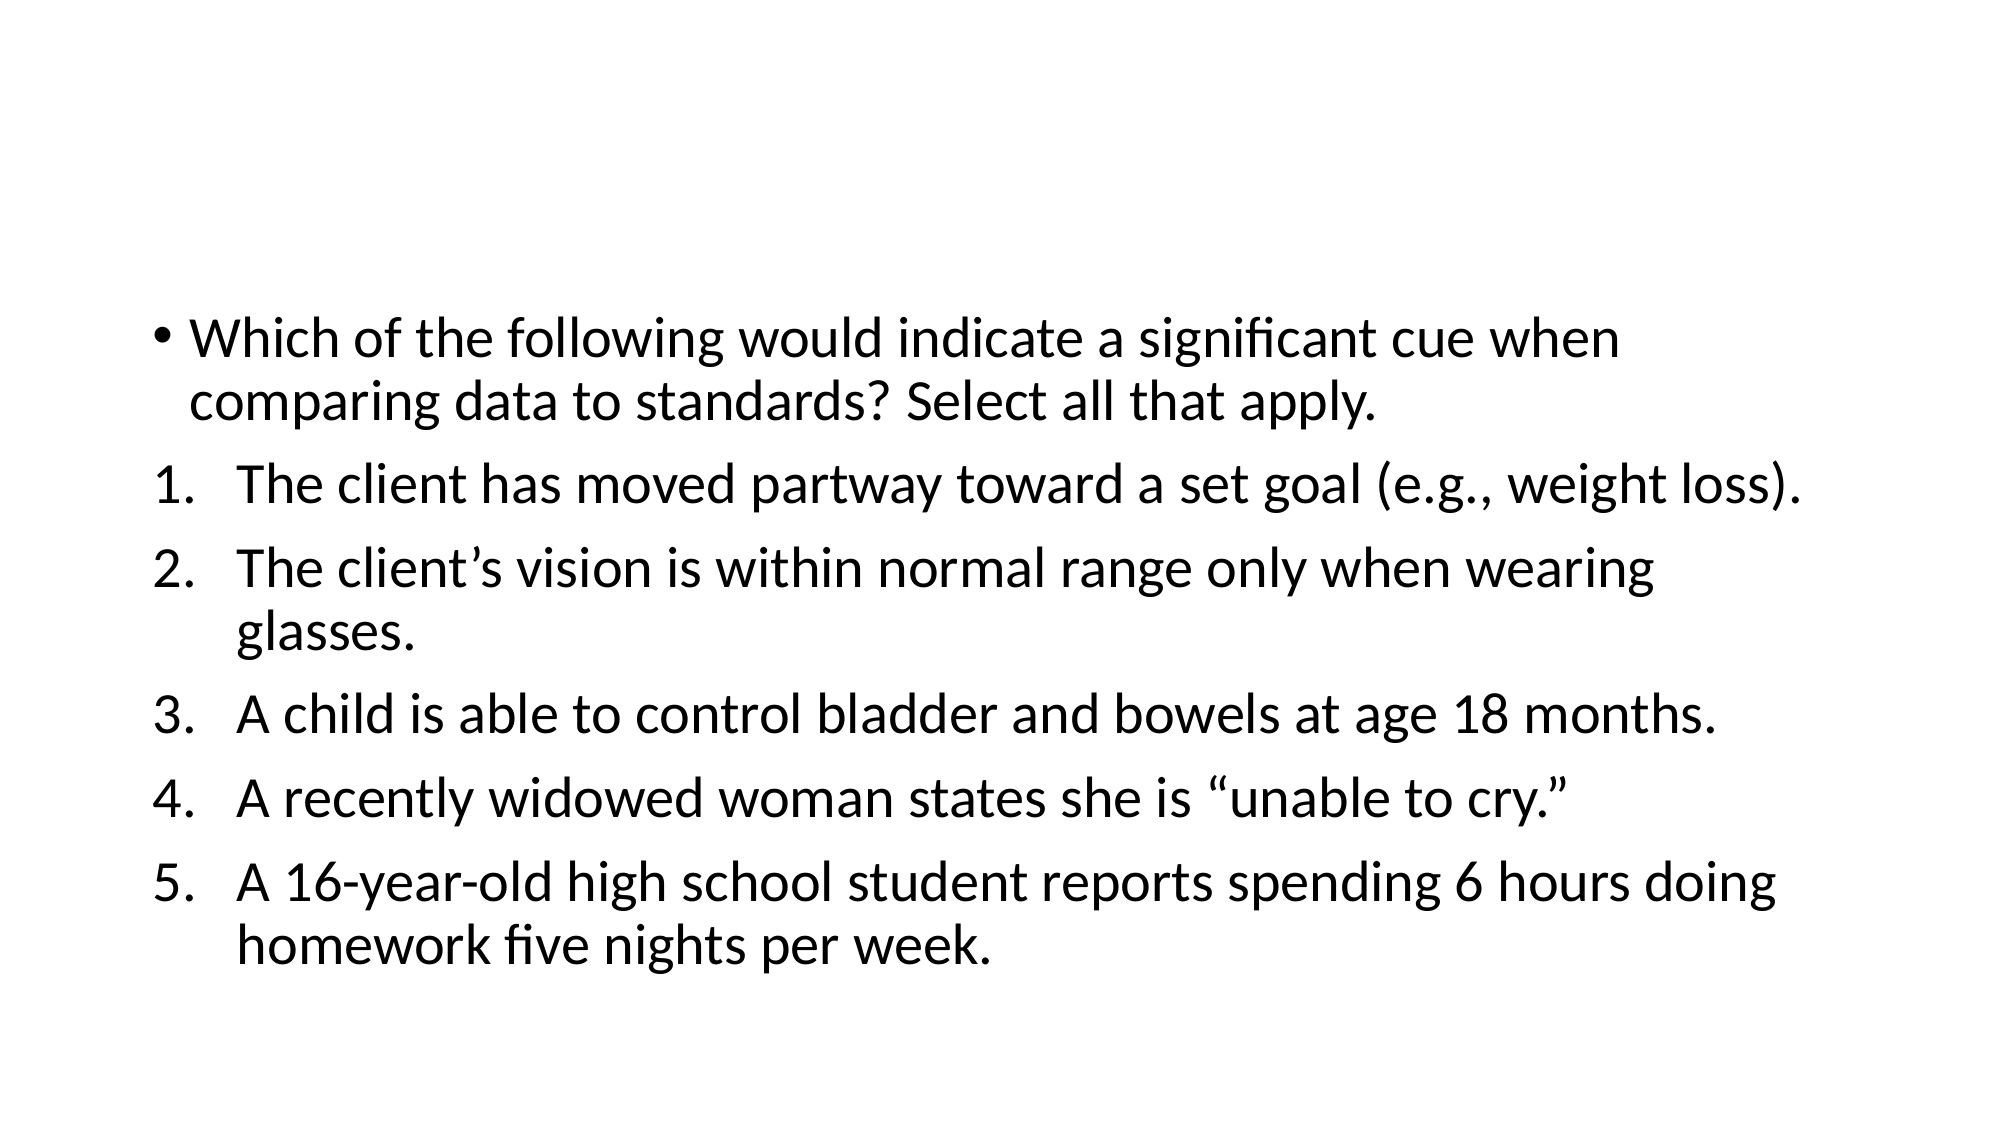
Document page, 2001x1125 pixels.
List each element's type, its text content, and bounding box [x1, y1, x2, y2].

list Which of the following would indicate a significant cue when comparing data to standards? Select all that apply. The client has moved partway toward a set goal (e.g., weight loss). The client’s vision is within normal range only when wearing glasses. A child is able to control bladder and bowels at age 18 months. A recently widowed woman states she is “unable to cry.” A 16-year-old high school student reports spending 6 hours doing homework five nights per week. [137, 299, 1863, 1014]
